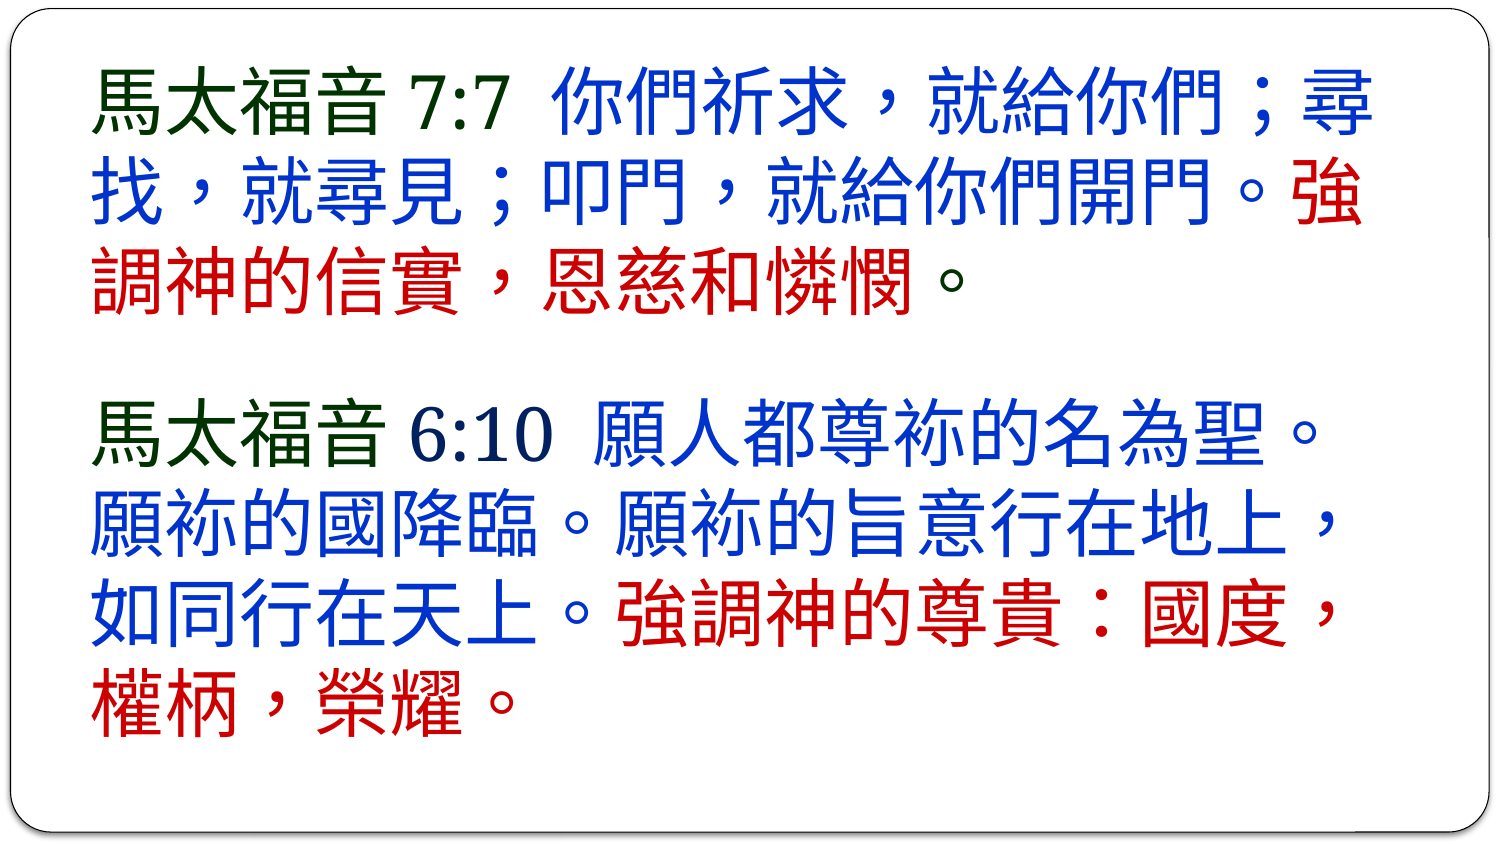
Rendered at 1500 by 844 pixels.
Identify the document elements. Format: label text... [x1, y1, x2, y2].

list 馬太福音7:7 你們祈求，就給你們；尋找，就尋見；叩門，就給你們開門。強調神的信實，恩慈和憐憫。 馬太福音6:10 願人都尊袮的名為聖。願袮的國降臨。願袮的旨意行在地上，如同行在天上。強調神的尊貴：國度，權柄，榮耀。 [75, 46, 1425, 797]
